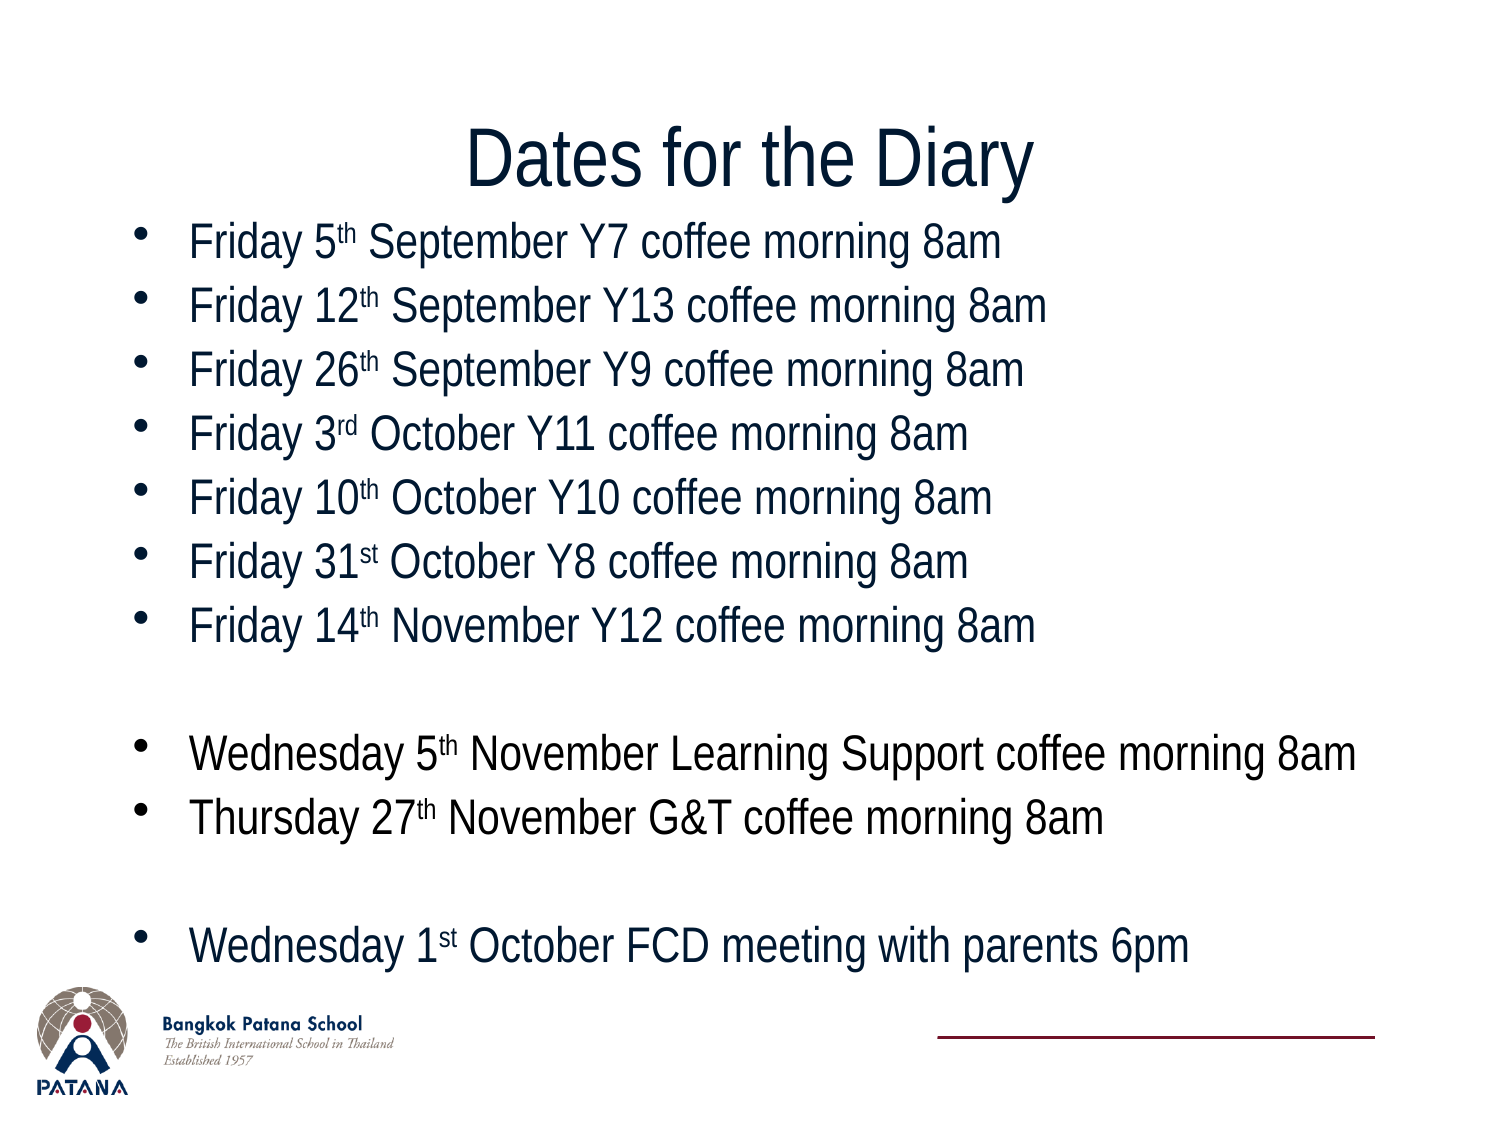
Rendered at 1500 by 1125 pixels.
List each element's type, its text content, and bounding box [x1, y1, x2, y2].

title Dates for the Diary [112, 19, 1388, 288]
picture [37, 987, 394, 1095]
list Friday 5th September Y7 coffee morning 8am Friday 12th September Y13 coffee morning 8am Friday 26th September Y9 coffee morning 8am Friday 3rd October Y11 coffee morning 8am Friday 10th October Y10 coffee morning 8am Friday 31st October Y8 coffee morning 8am Friday 14th November Y12 coffee morning 8am Wednesday 5th November Learning Support coffee morning 8am Thursday 27th November G&T coffee morning 8am Wednesday 1st October FCD meeting with parents 6pm [117, 208, 1459, 1000]
